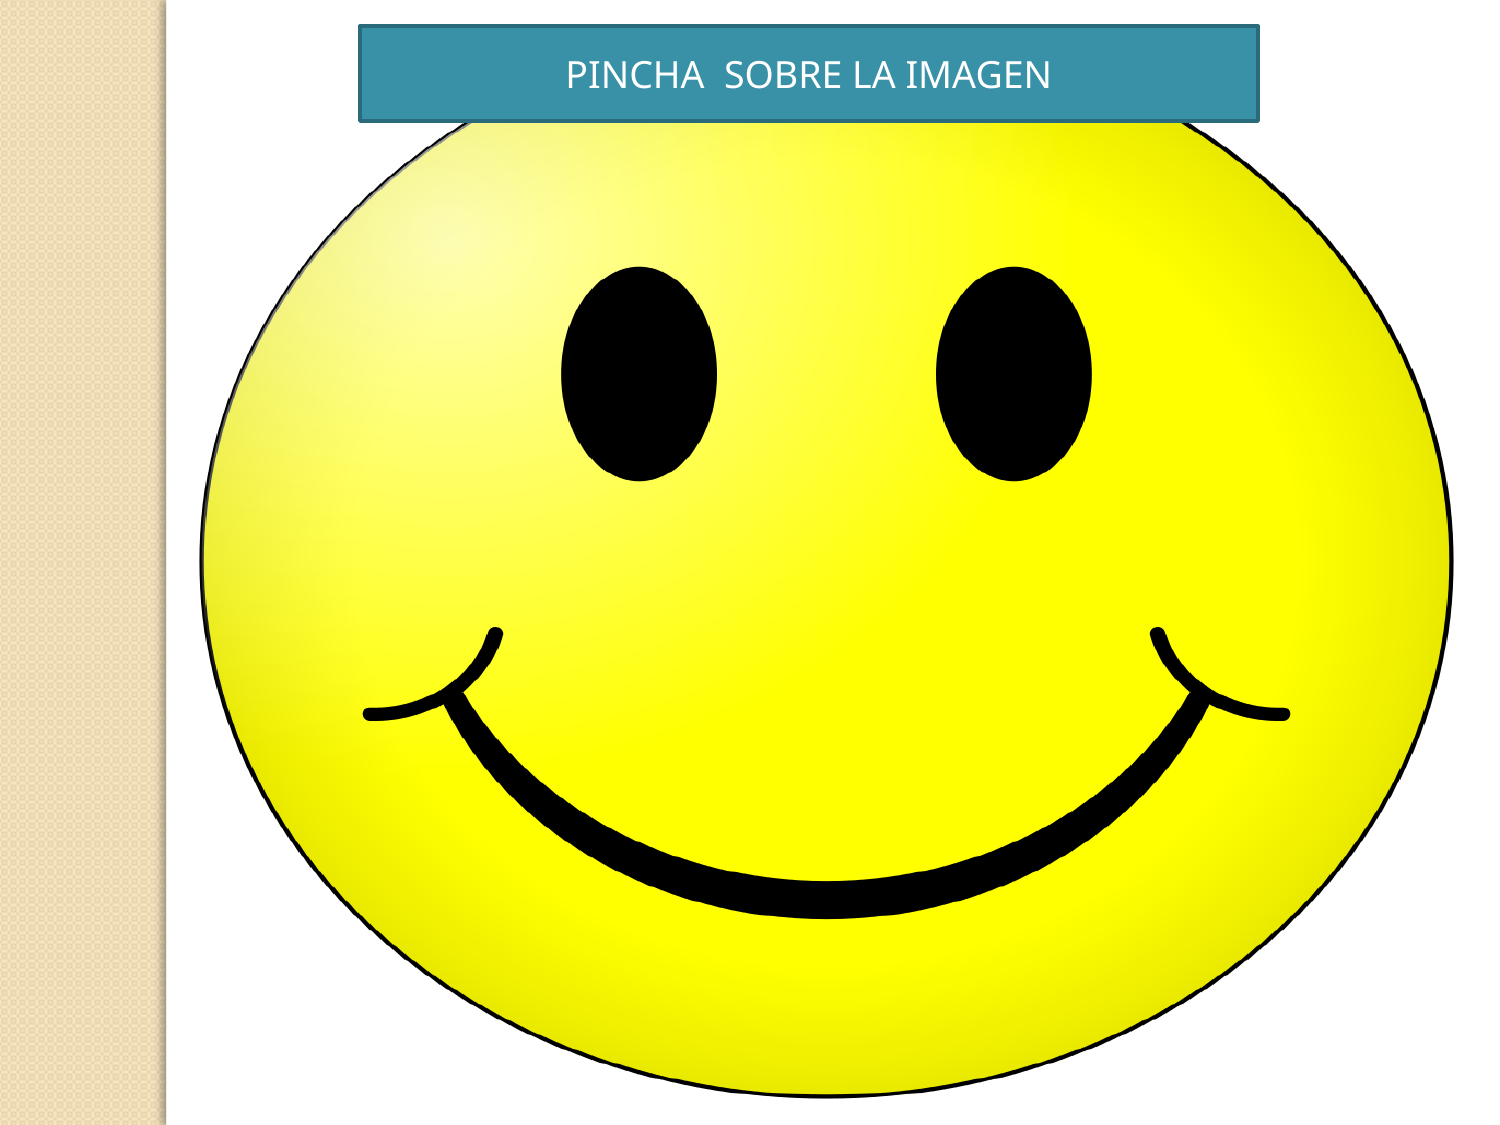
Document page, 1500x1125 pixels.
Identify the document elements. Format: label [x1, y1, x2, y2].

picture [170, 0, 1483, 1124]
